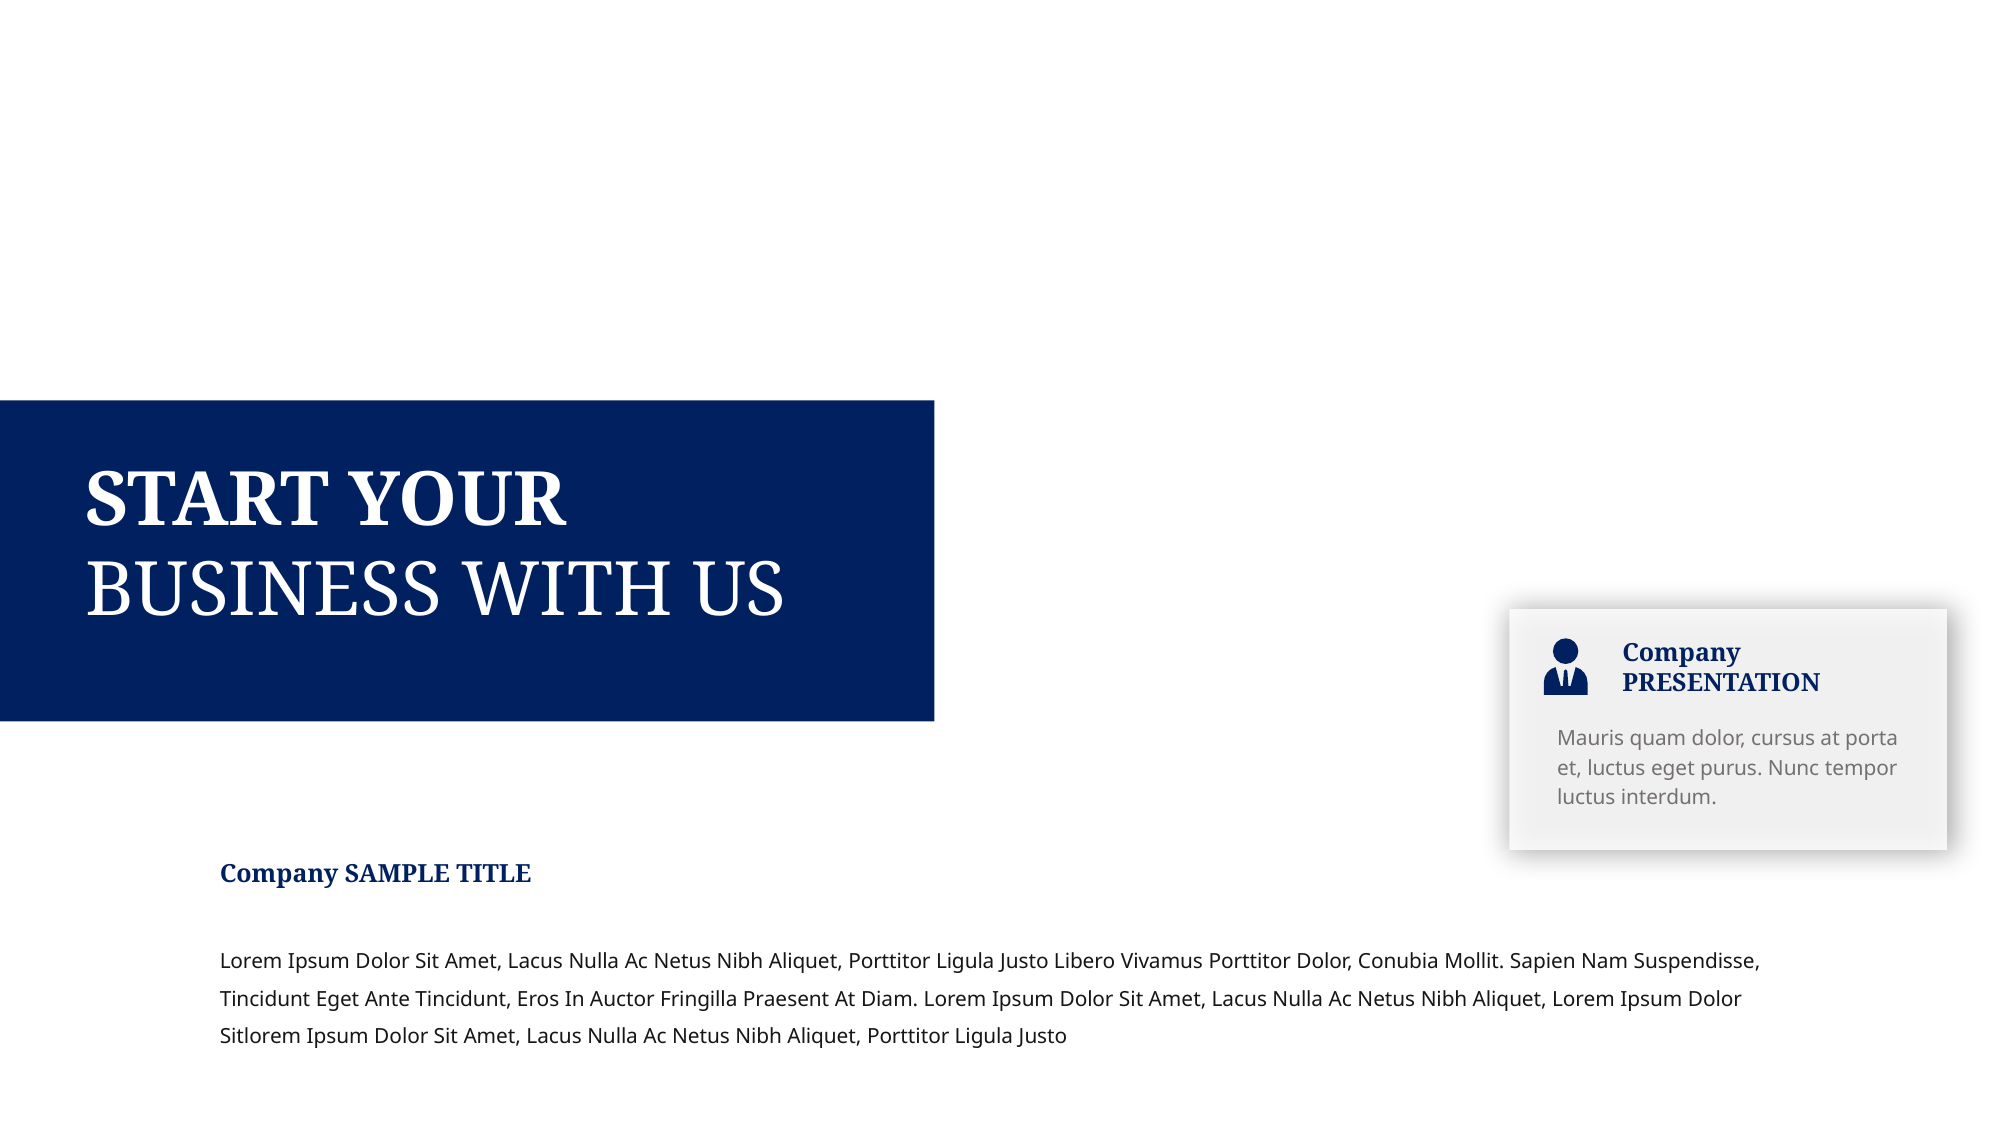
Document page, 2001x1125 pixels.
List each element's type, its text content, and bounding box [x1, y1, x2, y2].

text_box Company SAMPLE TITLE [204, 849, 596, 895]
picture [0, 0, 2000, 782]
text_box Mauris quam dolor, cursus at porta et, luctus eget purus. Nunc tempor luctus interdum. [1542, 793, 1915, 817]
text_box Lorem Ipsum Dolor Sit Amet, Lacus Nulla Ac Netus Nibh Aliquet, Porttitor Ligula Justo Libero Vivamus Porttitor Dolor, Conubia Mollit. Sapien Nam Suspendisse, Tincidunt Eget Ante Tincidunt, Eros In Auctor Fringilla Praesent At Diam. Lorem Ipsum Dolor Sit Amet, Lacus Nulla Ac Netus Nibh Aliquet, Lorem Ipsum Dolor Sitlorem Ipsum Dolor Sit Amet, Lacus Nulla Ac Netus Nibh Aliquet, Porttitor Ligula Justo [204, 927, 1796, 1056]
text_box [1509, 793, 1947, 850]
